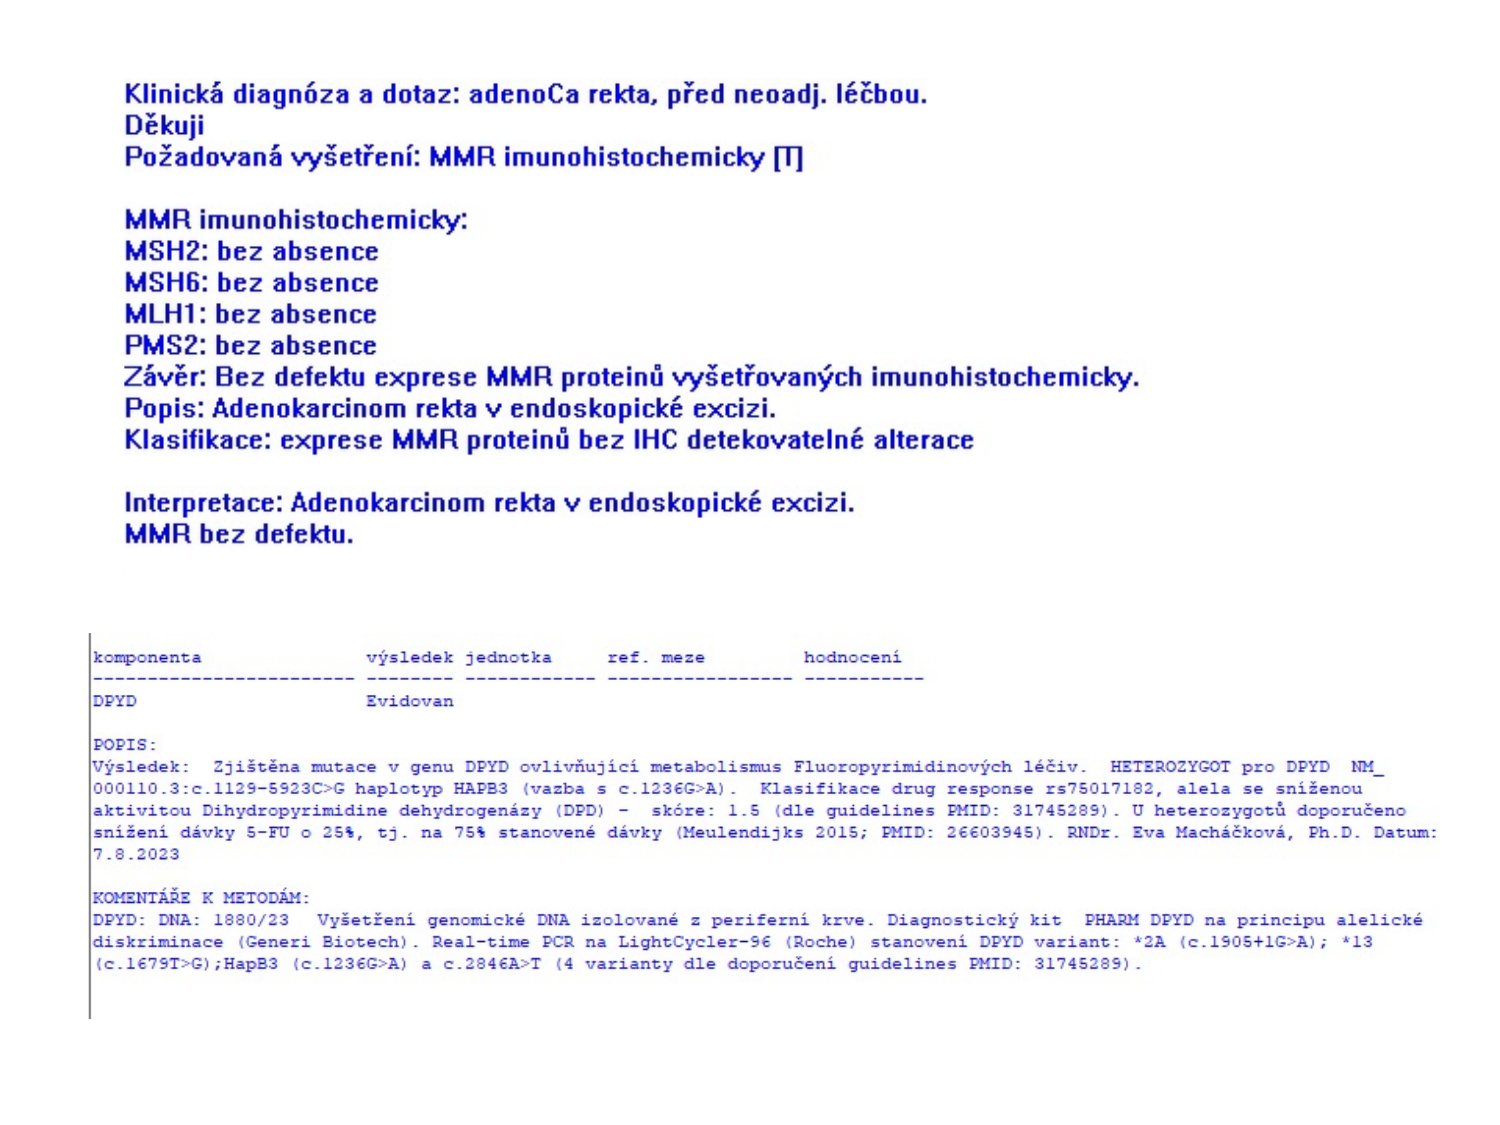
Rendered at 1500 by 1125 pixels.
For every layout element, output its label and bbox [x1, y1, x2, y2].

picture [87, 632, 1444, 1020]
picture [123, 77, 1328, 599]
